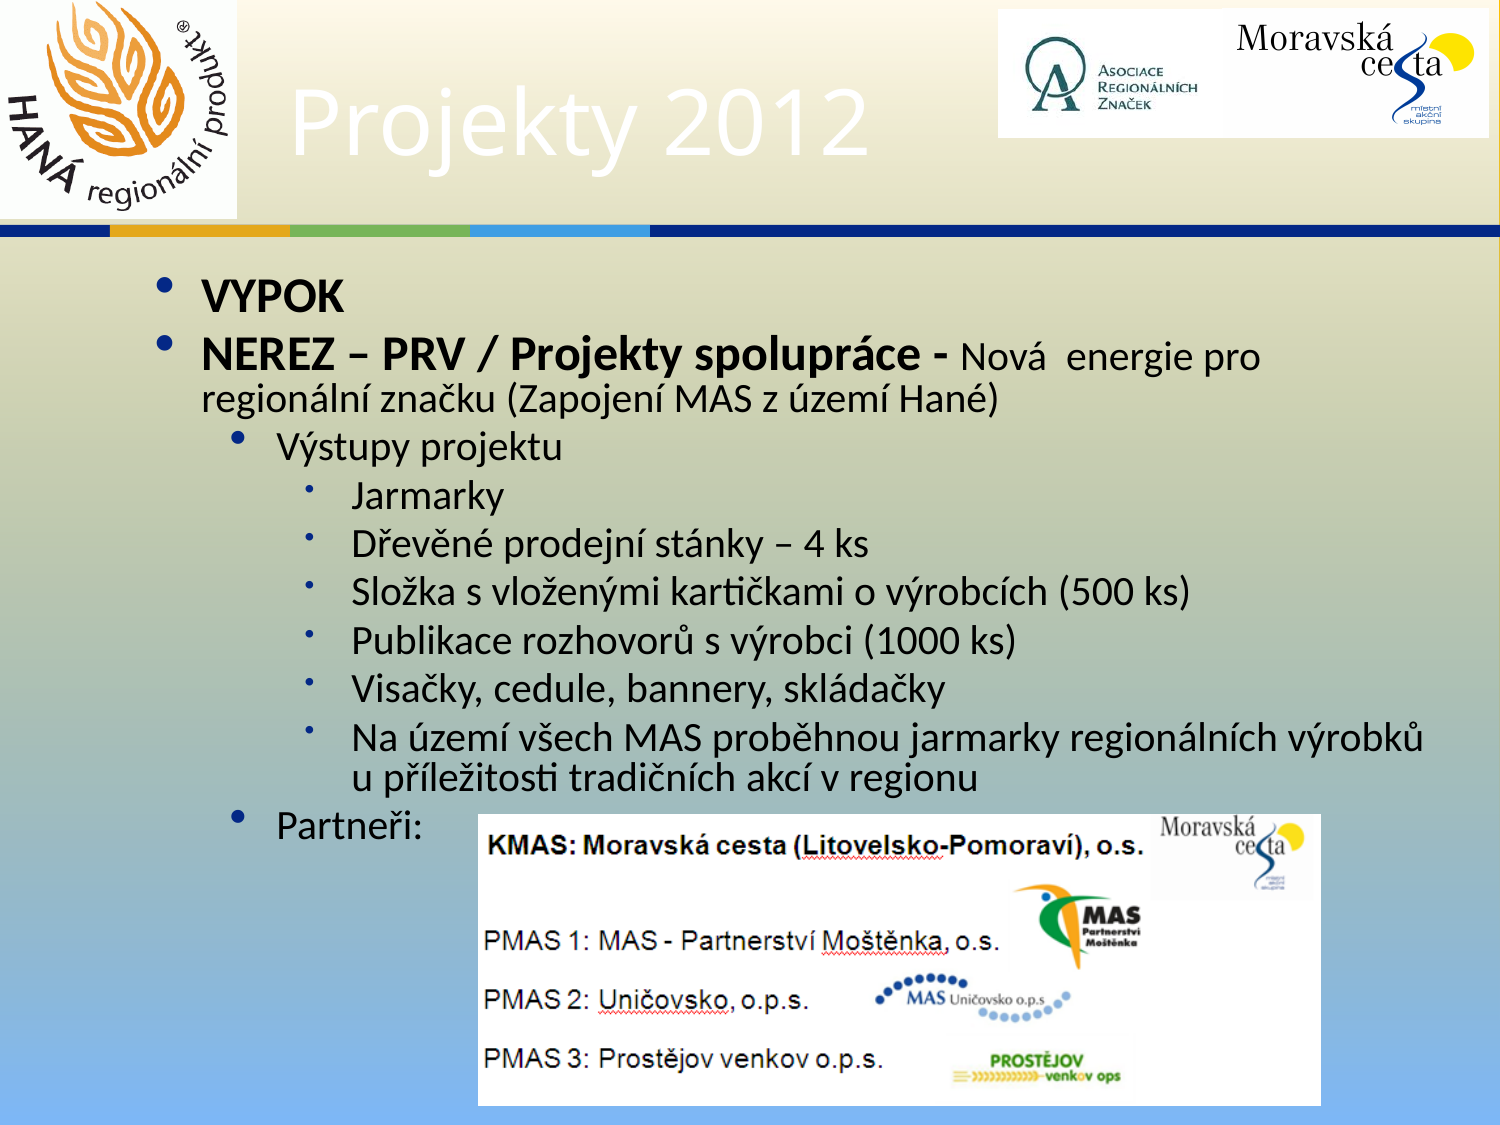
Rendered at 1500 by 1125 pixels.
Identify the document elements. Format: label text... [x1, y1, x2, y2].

text_box VYPOK NEREZ – PRV / Projekty spolupráce - Nová energie pro regionální značku (Zapojení MAS z území Hané) Výstupy projektu Jarmarky Dřevěné prodejní stánky – 4 ks Složka s vloženými kartičkami o výrobcích (500 ks) Publikace rozhovorů s výrobci (1000 ks) Visačky, cedule, bannery, skládačky Na území všech MAS proběhnou jarmarky regionálních výrobků u příležitosti tradičních akcí v regionu Partneři: [64, 267, 1447, 1005]
picture [0, 0, 237, 220]
title Projekty 2012 [237, 24, 1425, 213]
picture [477, 814, 1322, 1107]
picture [997, 7, 1489, 138]
